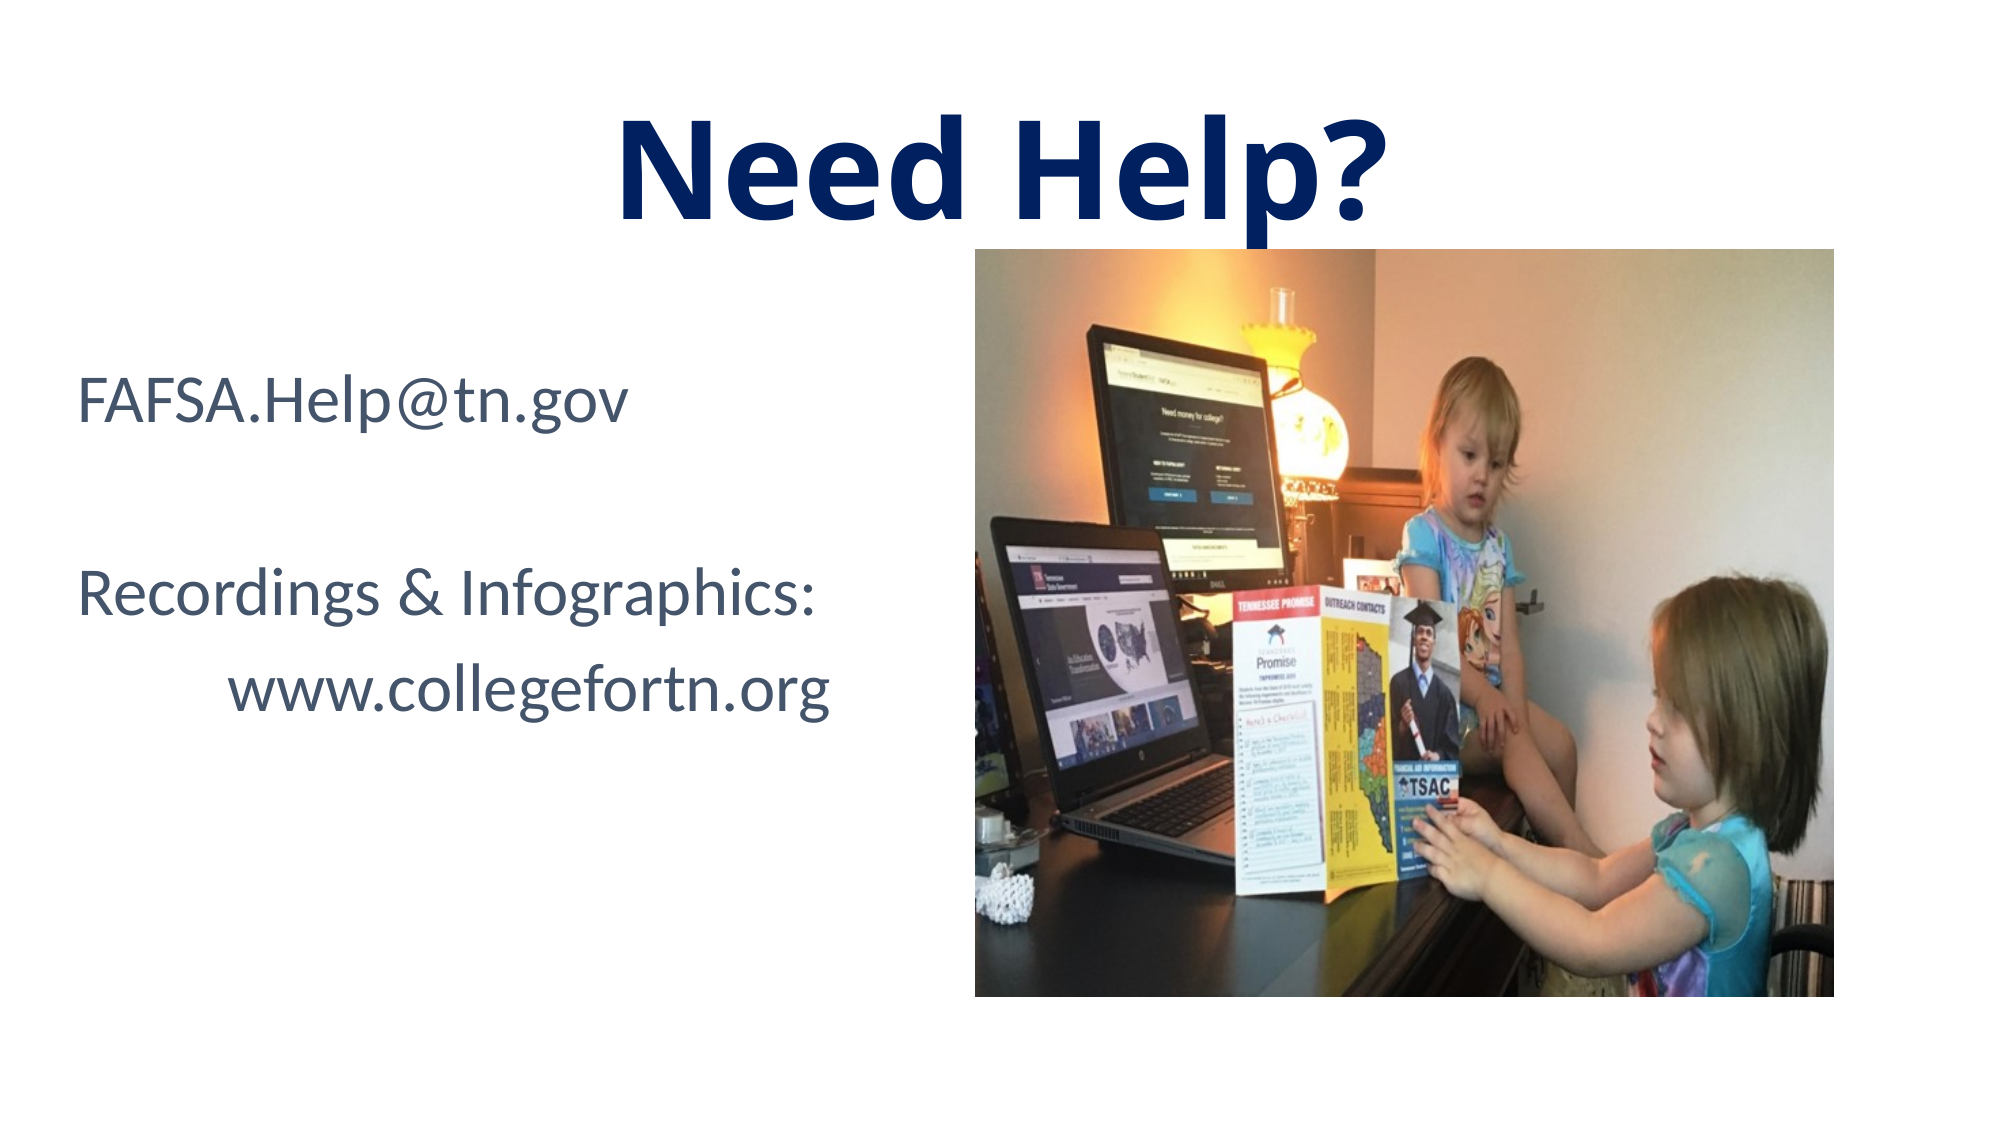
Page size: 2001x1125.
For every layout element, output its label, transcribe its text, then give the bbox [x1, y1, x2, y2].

text_box Need Help? [493, 75, 1507, 216]
picture [974, 249, 1834, 997]
text_box FAFSA.Help@tn.gov Recordings & Infographics: www.collegefortn.org [62, 346, 1169, 1050]
